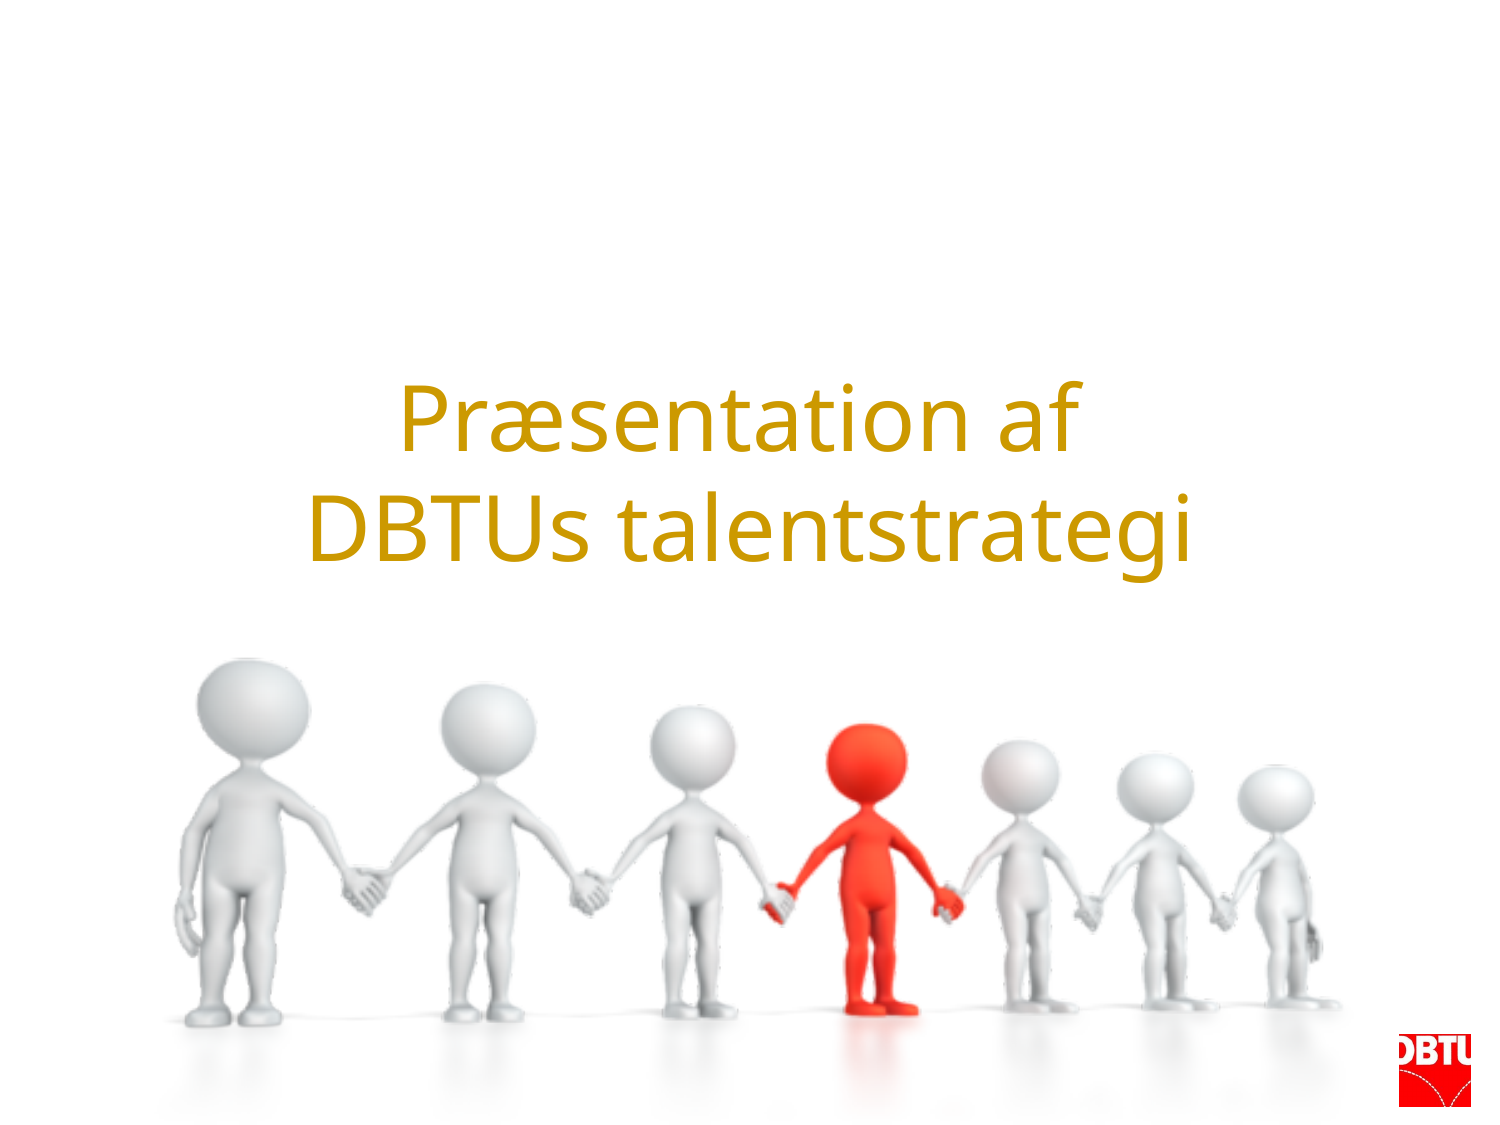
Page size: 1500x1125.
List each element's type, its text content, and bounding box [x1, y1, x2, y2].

text_box [730, 532, 770, 592]
picture [121, 615, 1377, 1125]
picture [1399, 1034, 1471, 1107]
title Præsentation af DBTUs talentstrategi [112, 349, 1388, 591]
